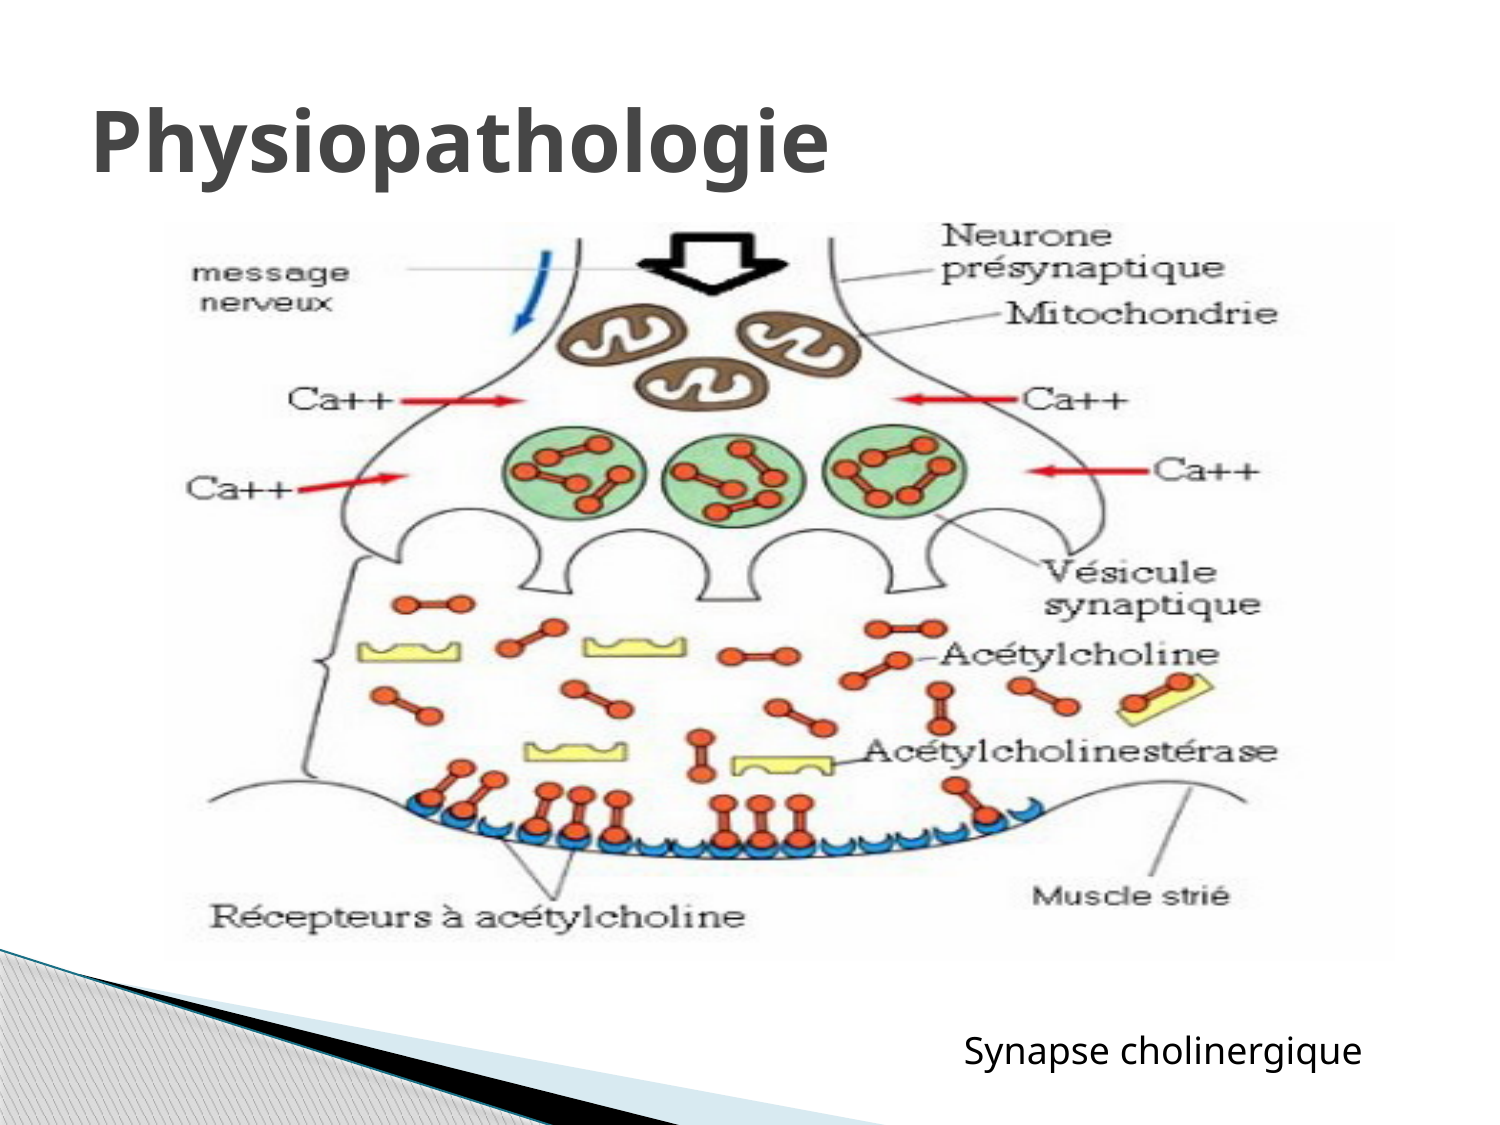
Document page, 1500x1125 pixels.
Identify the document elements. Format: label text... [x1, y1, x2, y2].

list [163, 222, 1395, 962]
title Physiopathologie [75, 45, 1425, 233]
text_box Synapse cholinergique [949, 1019, 1465, 1080]
